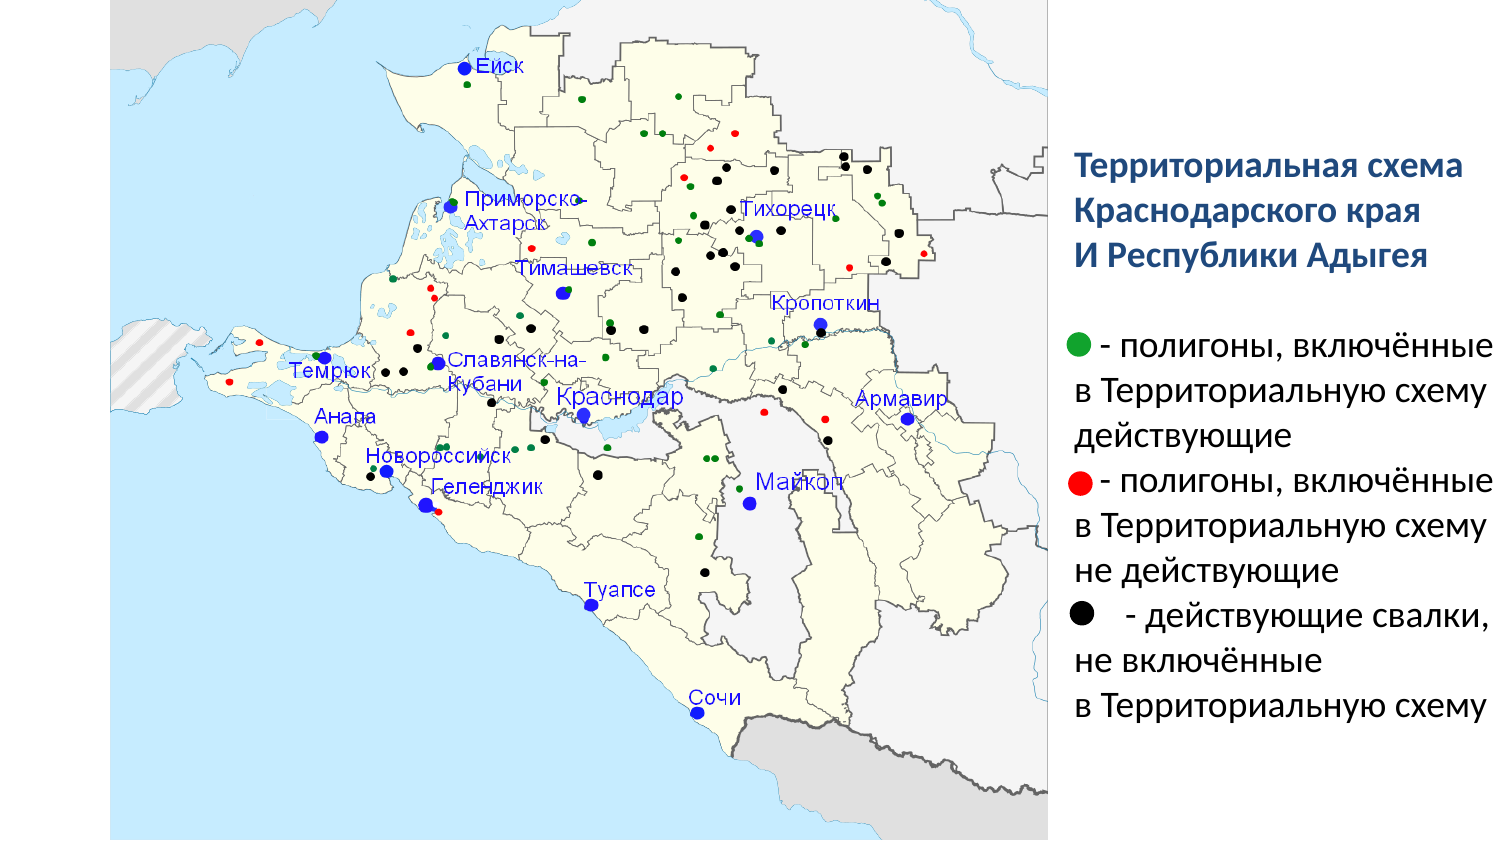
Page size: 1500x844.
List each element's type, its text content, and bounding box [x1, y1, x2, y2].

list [110, 0, 1048, 840]
text_box Территориальная схема Краснодарского края И Республики Адыгея - полигоны, включённые в Территориальную схему действующие - полигоны, включённые в Территориальную схему не действующие - действующие свалки, не включённые в Территориальную схему [1059, 132, 1500, 844]
text_box [1066, 332, 1092, 357]
text_box [1069, 600, 1095, 626]
text_box [1068, 471, 1093, 496]
